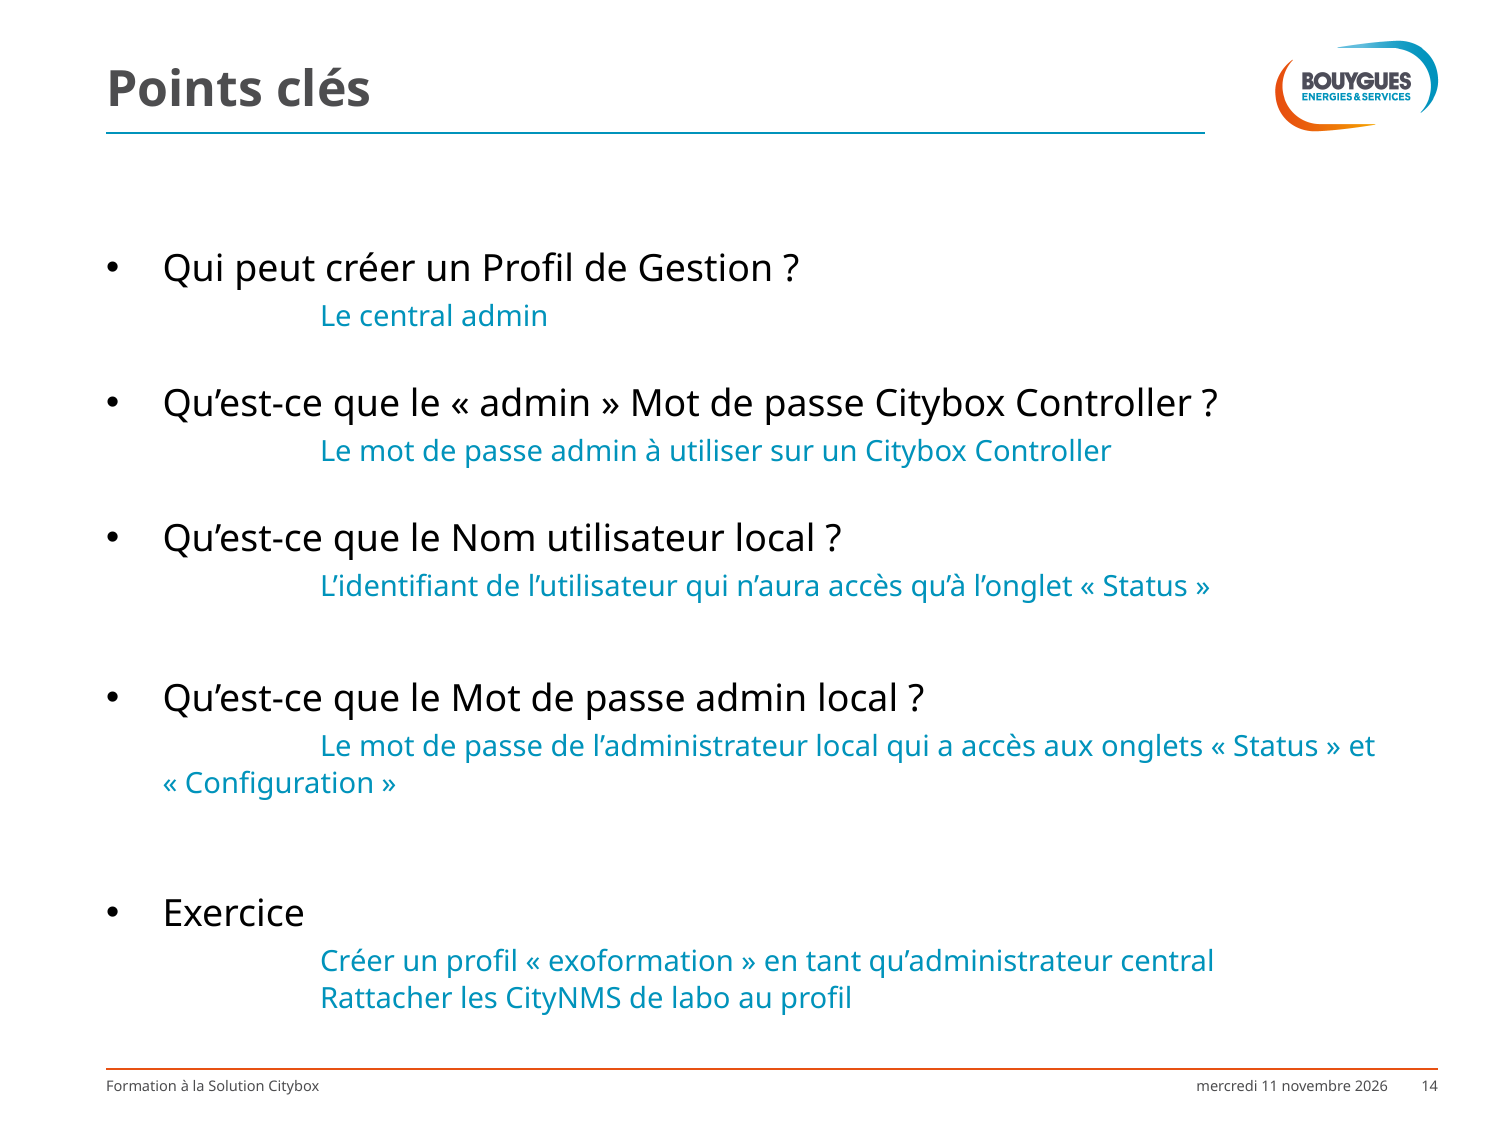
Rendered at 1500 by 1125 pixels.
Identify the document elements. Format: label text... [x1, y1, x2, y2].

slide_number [974, 1077, 1387, 1125]
picture [1263, 0, 1500, 148]
list Qui peut créer un Profil de Gestion ? Le central admin Qu’est-ce que le « admin » Mot de passe Citybox Controller ? Le mot de passe admin à utiliser sur un Citybox Controller Qu’est-ce que le Nom utilisateur local ? L’identifiant de l’utilisateur qui n’aura accès qu’à l’onglet « Status » Qu’est-ce que le Mot de passe admin local ? Le mot de passe de l’administrateur local qui a accès aux onglets « Status » et « Configuration » Exercice Créer un profil « exoformation » en tant qu’administrateur central Rattacher les CityNMS de labo au profil [106, 199, 1436, 1059]
title Points clés [106, 0, 1205, 117]
slide_number 14 [1387, 1077, 1438, 1125]
footer Formation à la Solution Citybox [106, 1076, 963, 1125]
